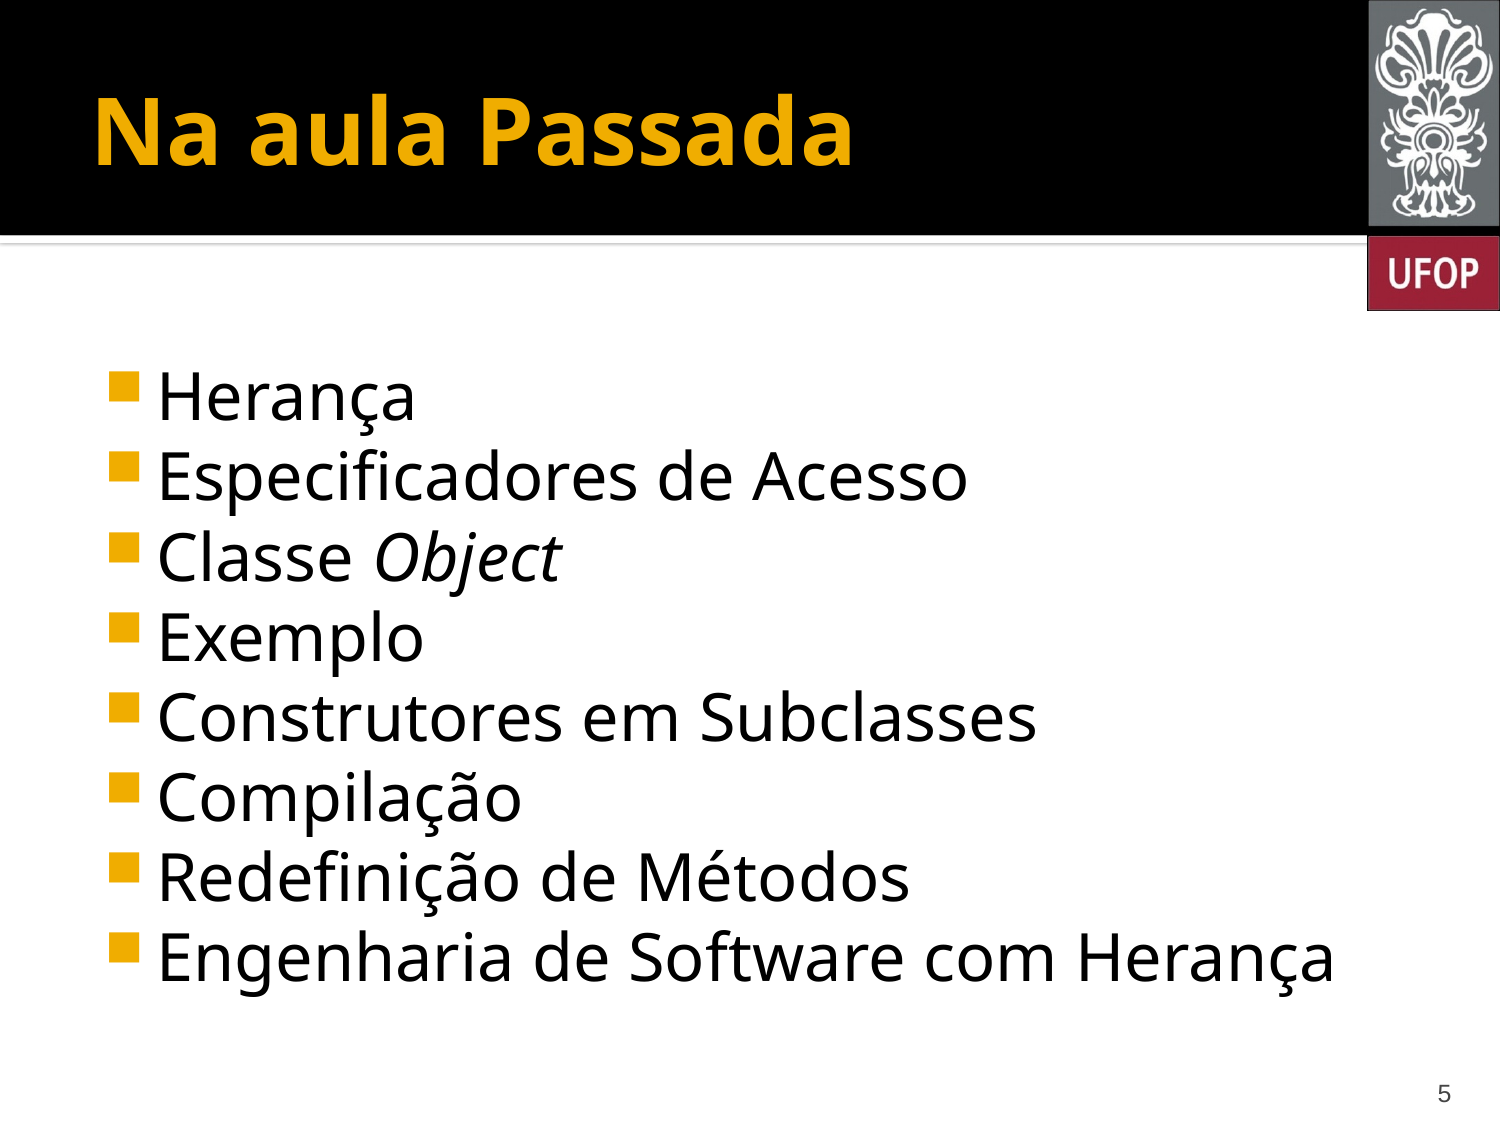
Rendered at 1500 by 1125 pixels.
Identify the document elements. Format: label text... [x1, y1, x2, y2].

list Herança Especificadores de Acesso Classe Object Exemplo Construtores em Subclasses Compilação Redefinição de Métodos Engenharia de Software com Herança [75, 291, 1425, 1050]
title Na aula Passada [75, 25, 1370, 231]
picture [1367, 0, 1500, 311]
slide_number 5 [1345, 1062, 1467, 1108]
